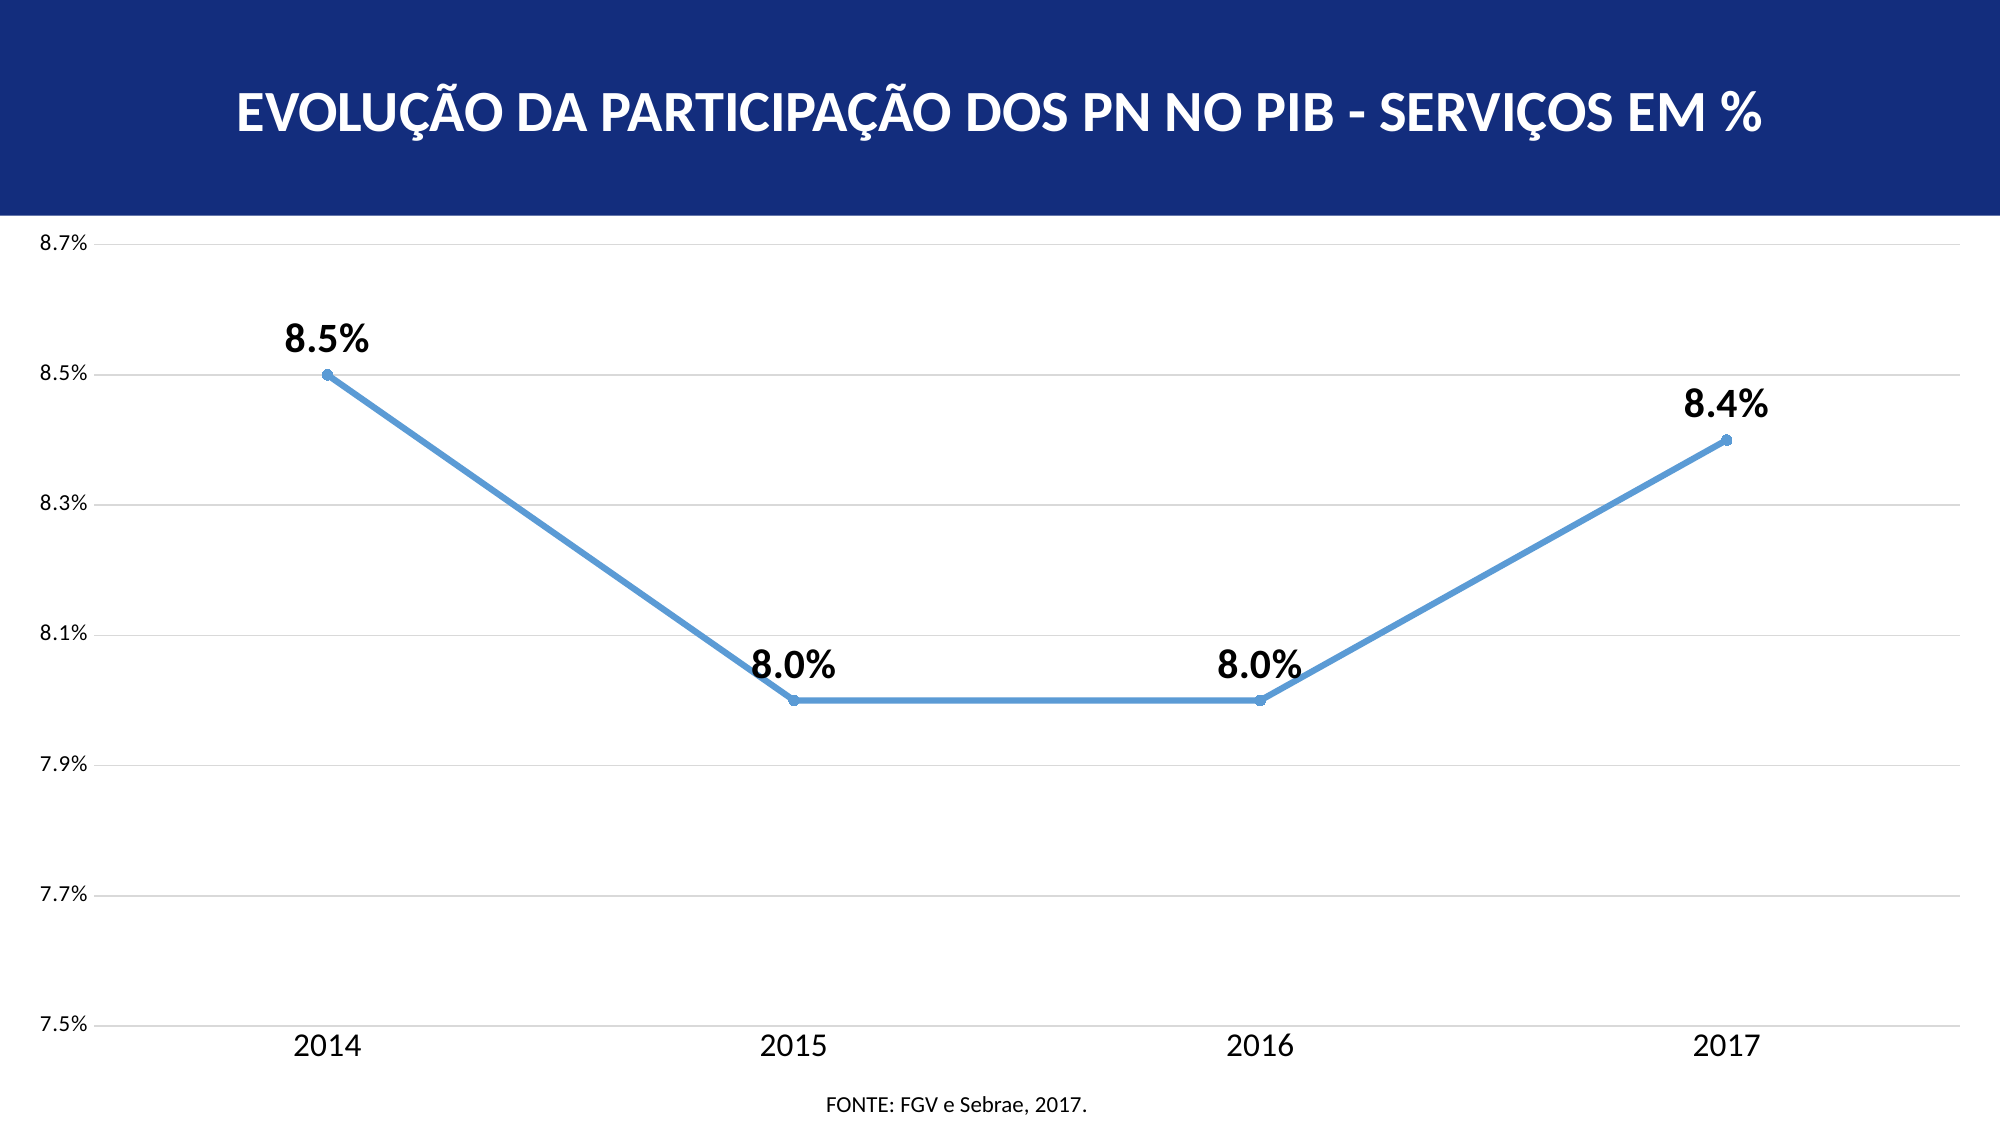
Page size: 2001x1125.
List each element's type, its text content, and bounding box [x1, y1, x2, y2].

chart [0, 215, 2000, 1083]
text_box EVOLUÇÃO DA PARTICIPAÇÃO DOS PN NO PIB - SERVIÇOS EM % [0, 0, 2000, 215]
text_box FONTE: FGV e Sebrae, 2017. [811, 1083, 1179, 1125]
